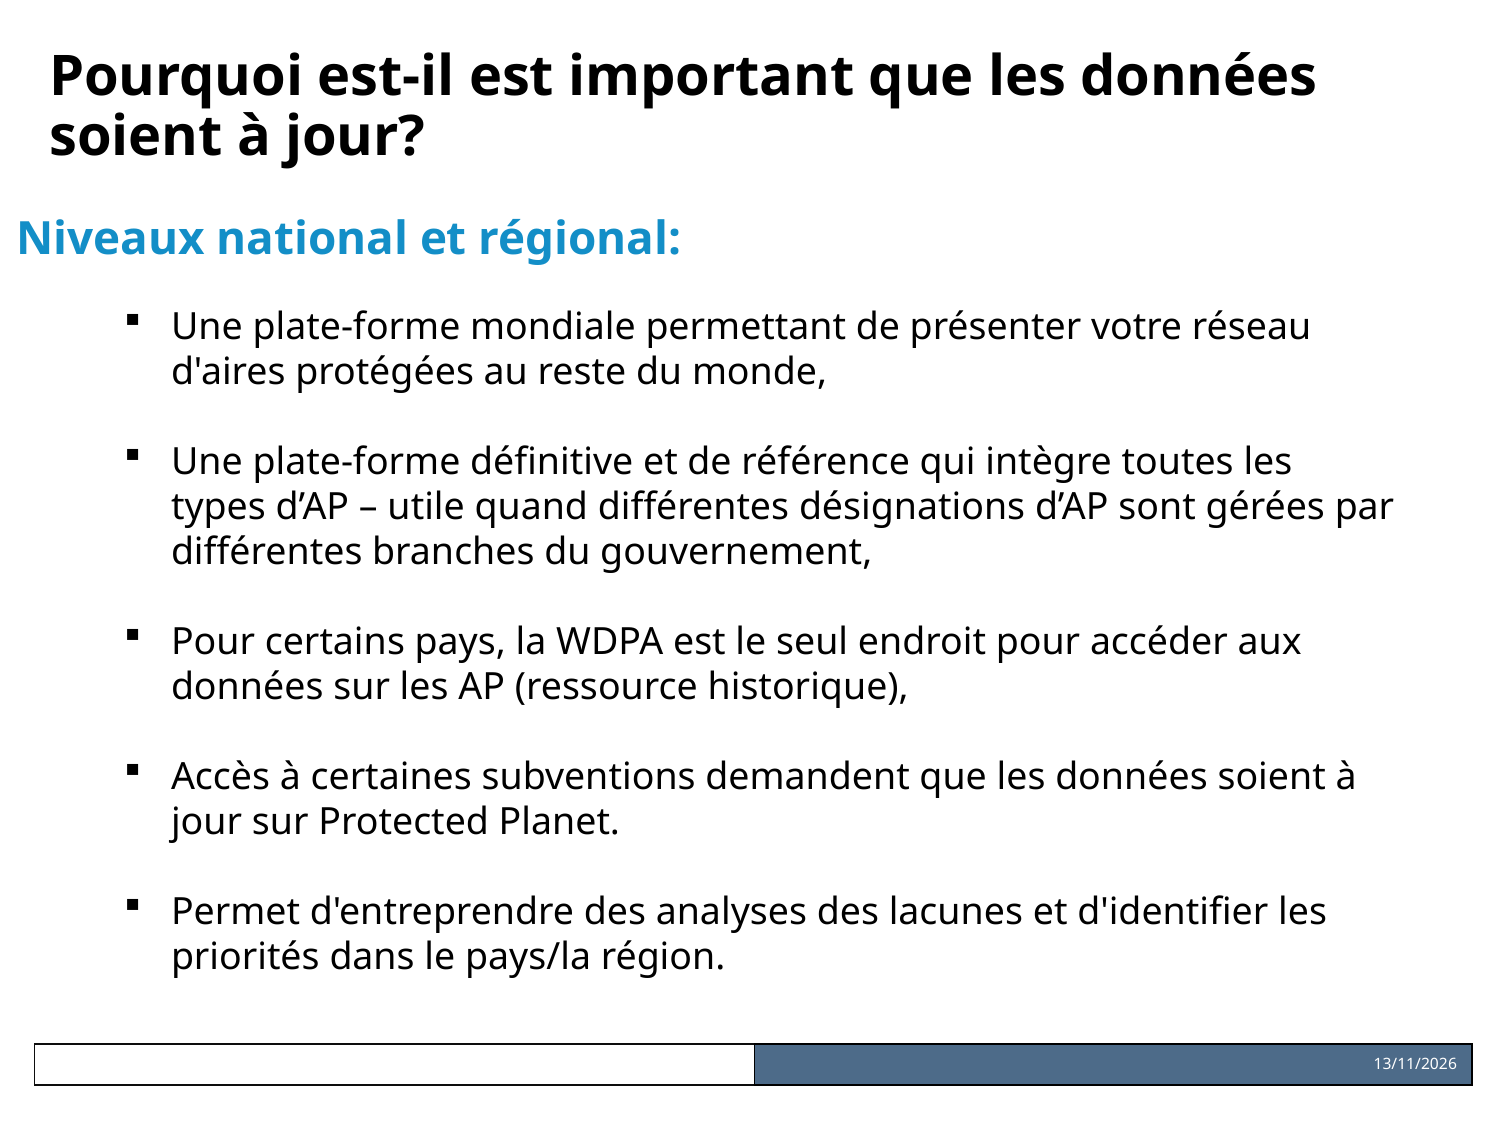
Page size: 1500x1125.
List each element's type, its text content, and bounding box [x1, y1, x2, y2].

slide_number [1413, 1043, 1473, 1086]
title Pourquoi est-il est important que les données soient à jour? [34, 39, 1467, 176]
text_box Une plate-forme mondiale permettant de présenter votre réseau d'aires protégées au reste du monde, Une plate-forme définitive et de référence qui intègre toutes les types d’AP – utile quand différentes désignations d’AP sont gérées par différentes branches du gouvernement, Pour certains pays, la WDPA est le seul endroit pour accéder aux données sur les AP (ressource historique), Accès à certaines subventions demandent que les données soient à jour sur Protected Planet. Permet d'entreprendre des analyses des lacunes et d'identifier les priorités dans le pays/la région. [34, 294, 1413, 1125]
text_box Niveaux national et régional: [1, 201, 697, 272]
